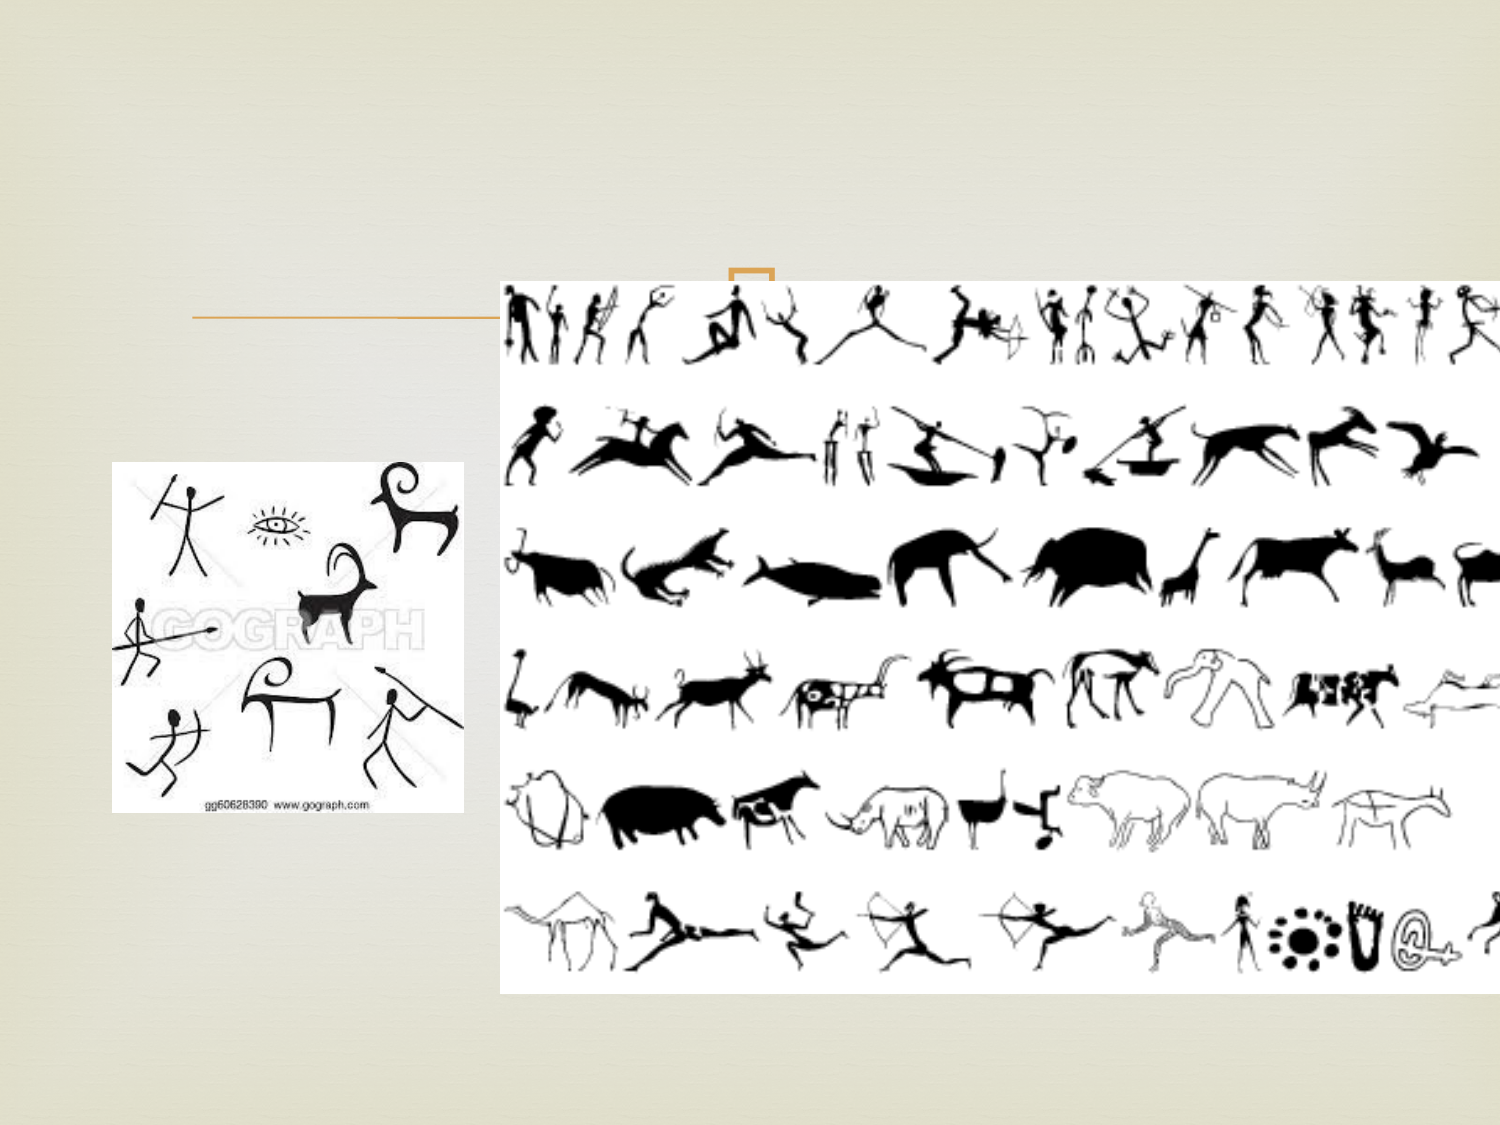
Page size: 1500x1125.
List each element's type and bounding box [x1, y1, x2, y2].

picture [499, 280, 1500, 995]
picture [111, 461, 465, 814]
